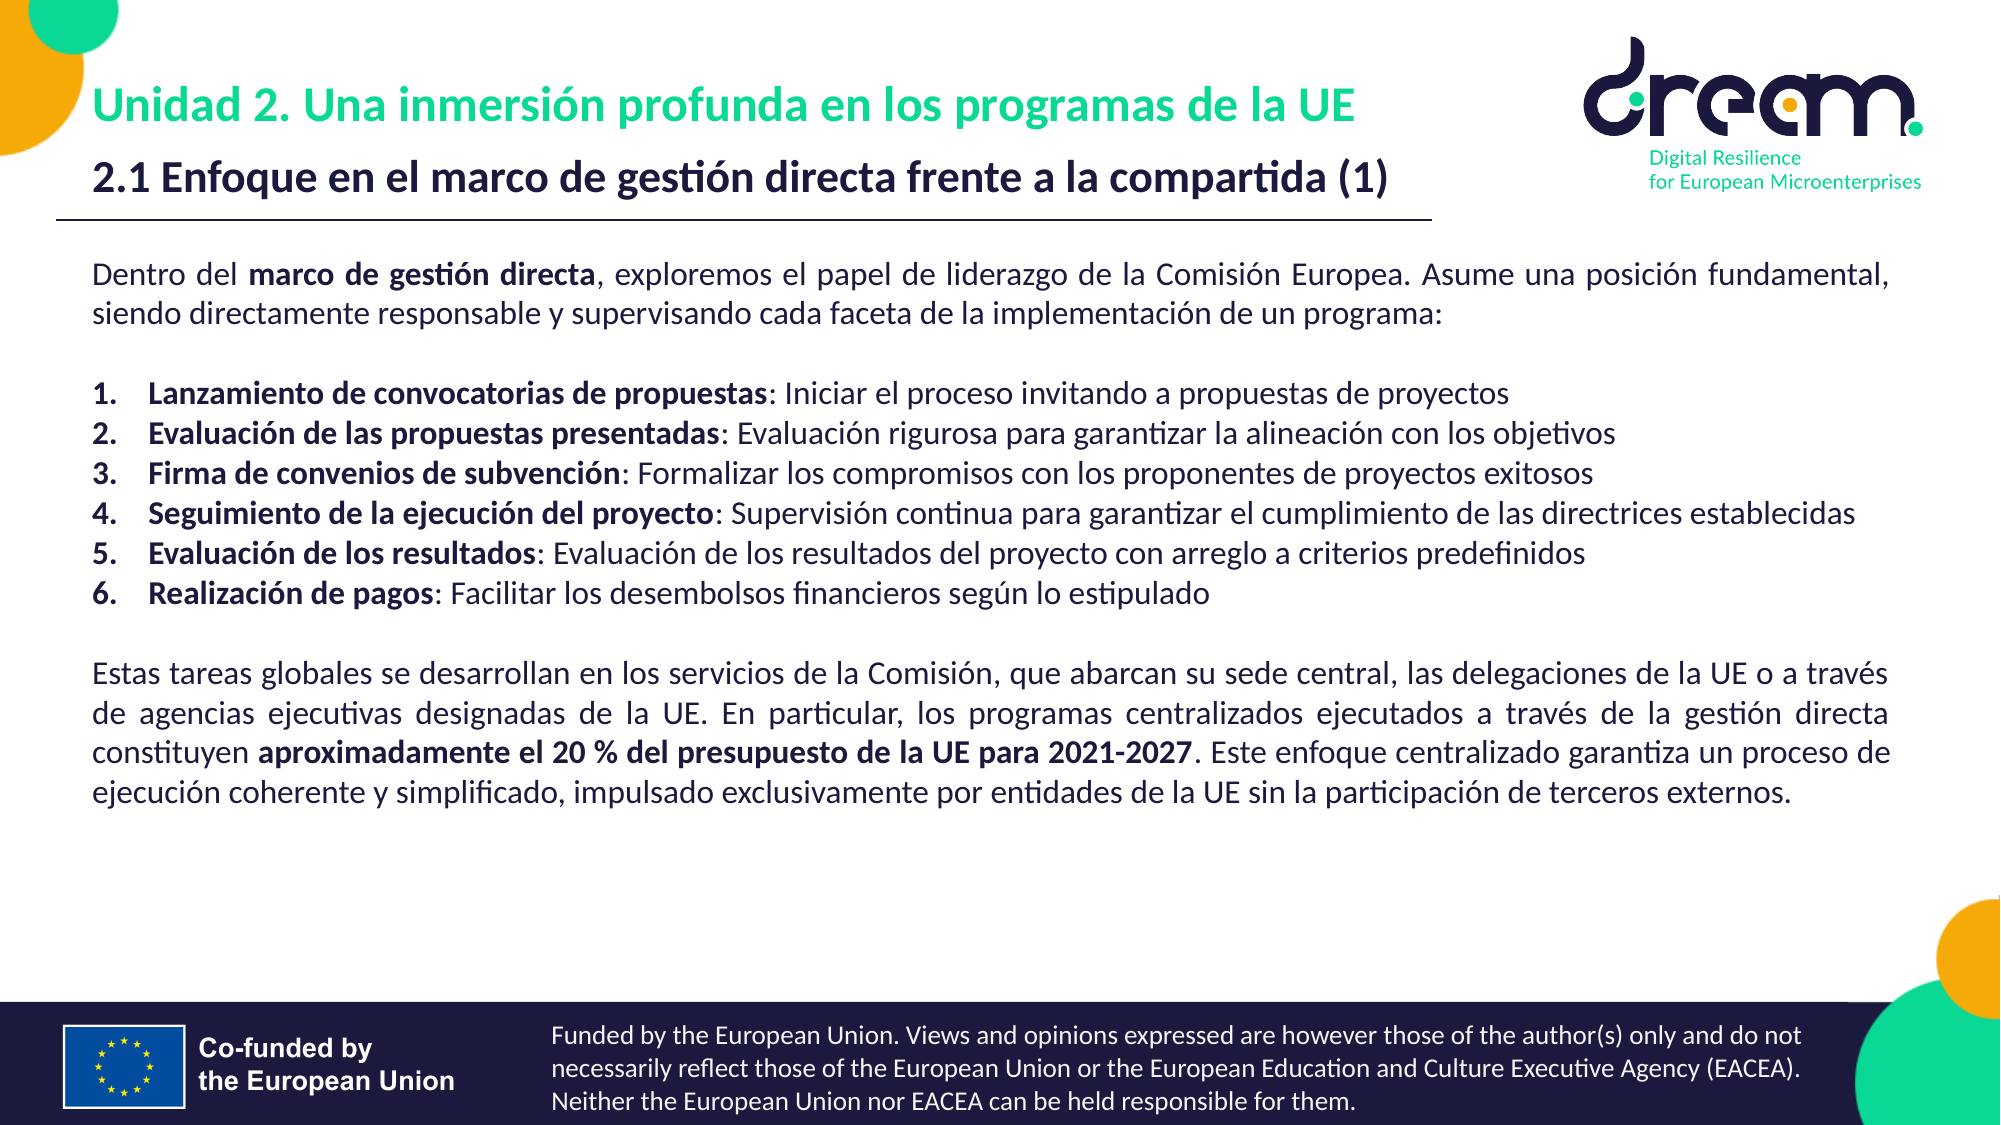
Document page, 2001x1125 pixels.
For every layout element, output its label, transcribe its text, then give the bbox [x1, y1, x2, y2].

list Unidad 2. Una inmersión profunda en los programas de la UE 2.1 Enfoque en el marco de gestión directa frente a la compartida (1) [77, 74, 1575, 210]
text_box Dentro del marco de gestión directa, exploremos el papel de liderazgo de la Comisión Europea. Asume una posición fundamental, siendo directamente responsable y supervisando cada faceta de la implementación de un programa: Lanzamiento de convocatorias de propuestas: Iniciar el proceso invitando a propuestas de proyectos Evaluación de las propuestas presentadas: Evaluación rigurosa para garantizar la alineación con los objetivos Firma de convenios de subvención: Formalizar los compromisos con los proponentes de proyectos exitosos Seguimiento de la ejecución del proyecto: Supervisión continua para garantizar el cumplimiento de las directrices establecidas Evaluación de los resultados: Evaluación de los resultados del proyecto con arreglo a criterios predefinidos Realización de pagos: Facilitar los desembolsos financieros según lo estipulado Estas tareas globales se desarrollan en los servicios de la Comisión, que abarcan su sede central, las delegaciones de la UE o a través de agencias ejecutivas designadas de la UE. En particular, los programas centralizados ejecutados a través de la gestión directa constituyen aproximadamente el 20 % del presupuesto de la UE para 2021-2027. Este enfoque centralizado garantiza un proceso de ejecución coherente y simplificado, impulsado exclusivamente por entidades de la UE sin la participación de terceros externos. [77, 244, 1907, 818]
picture [56, 1022, 480, 1112]
picture [1847, 895, 2000, 1125]
picture [0, 0, 155, 175]
picture [1583, 28, 1923, 200]
